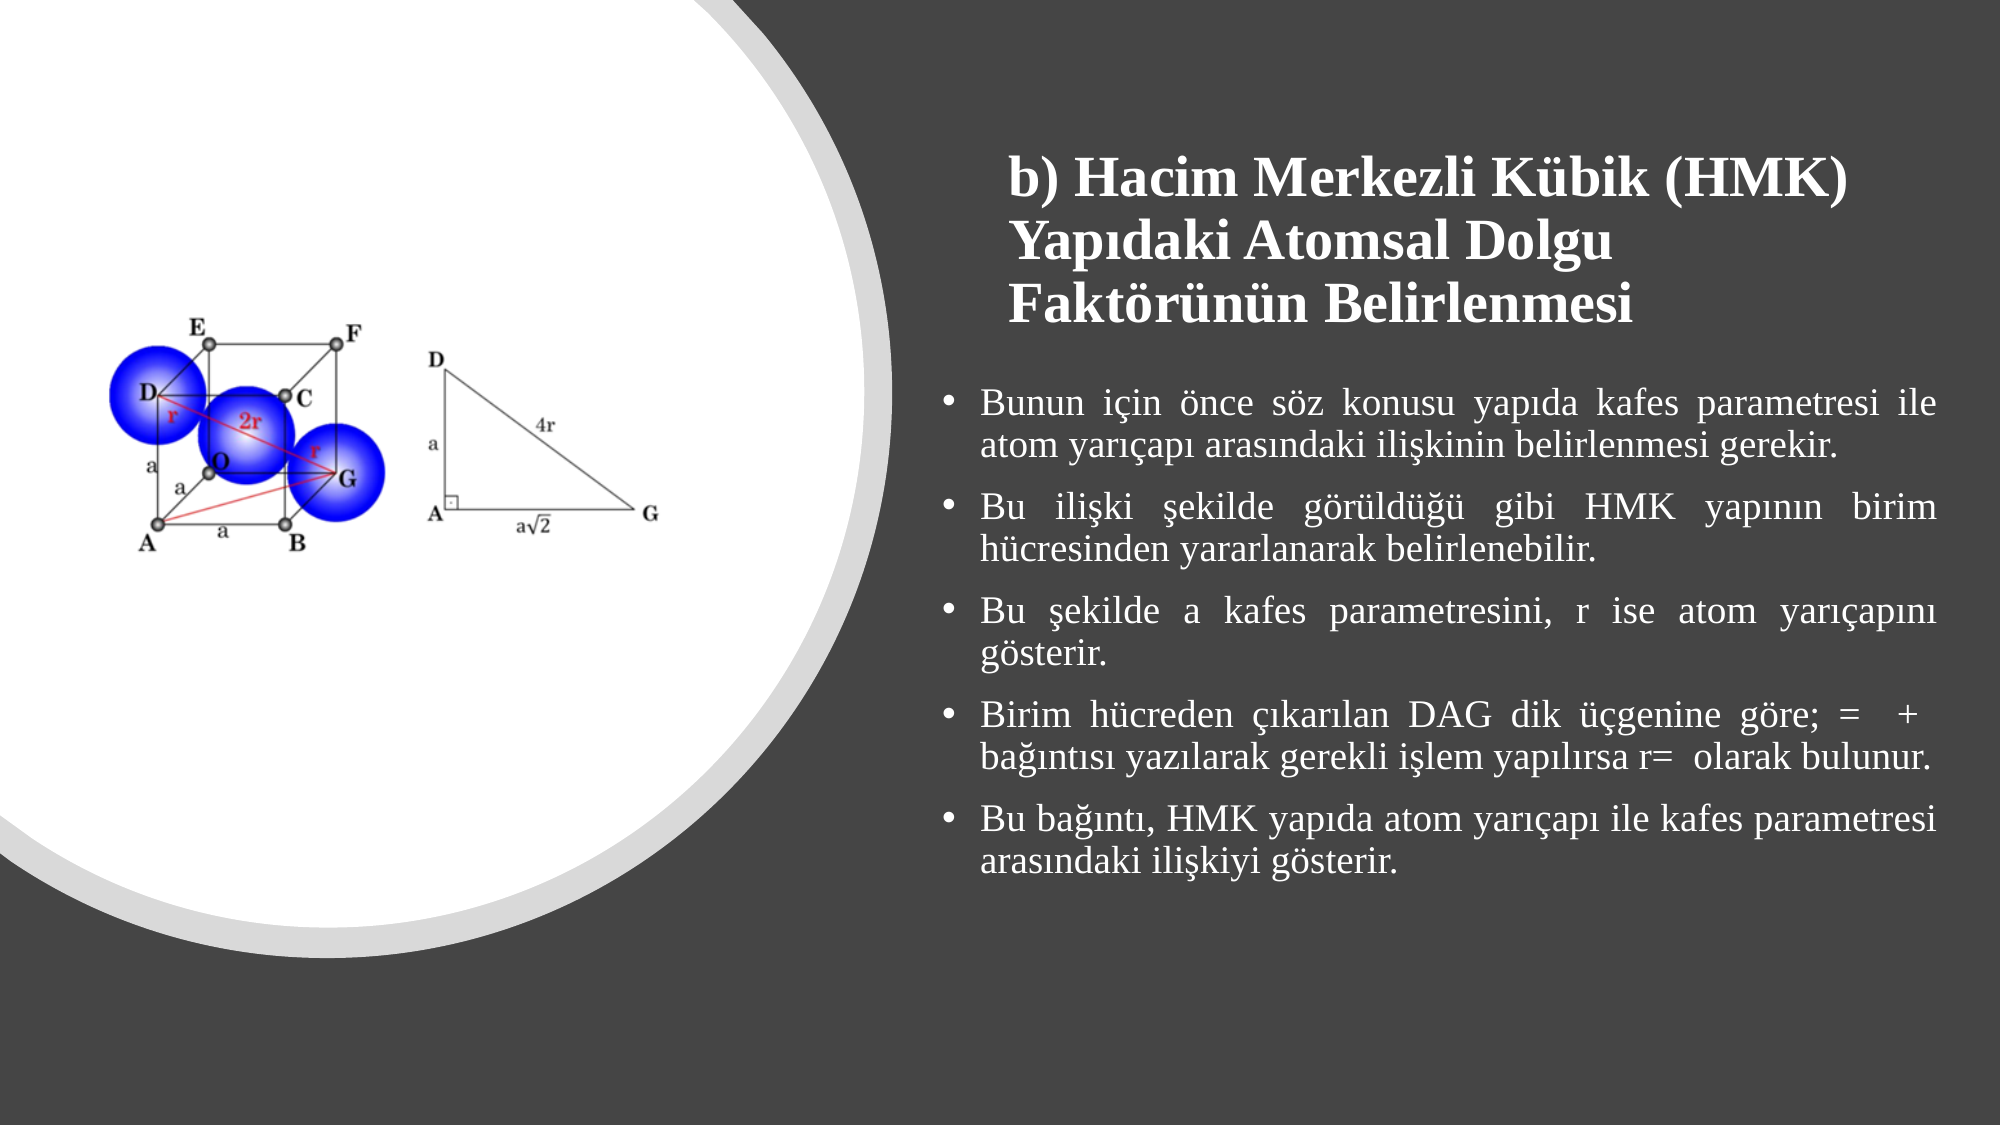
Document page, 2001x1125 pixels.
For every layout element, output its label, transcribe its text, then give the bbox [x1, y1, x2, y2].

picture [99, 302, 690, 563]
text_box [0, 0, 894, 960]
title b) Hacim Merkezli Kübik (HMK) Yapıdaki Atomsal Dolgu Faktörünün Belirlenmesi [993, 131, 1865, 350]
text_box [0, 0, 866, 929]
